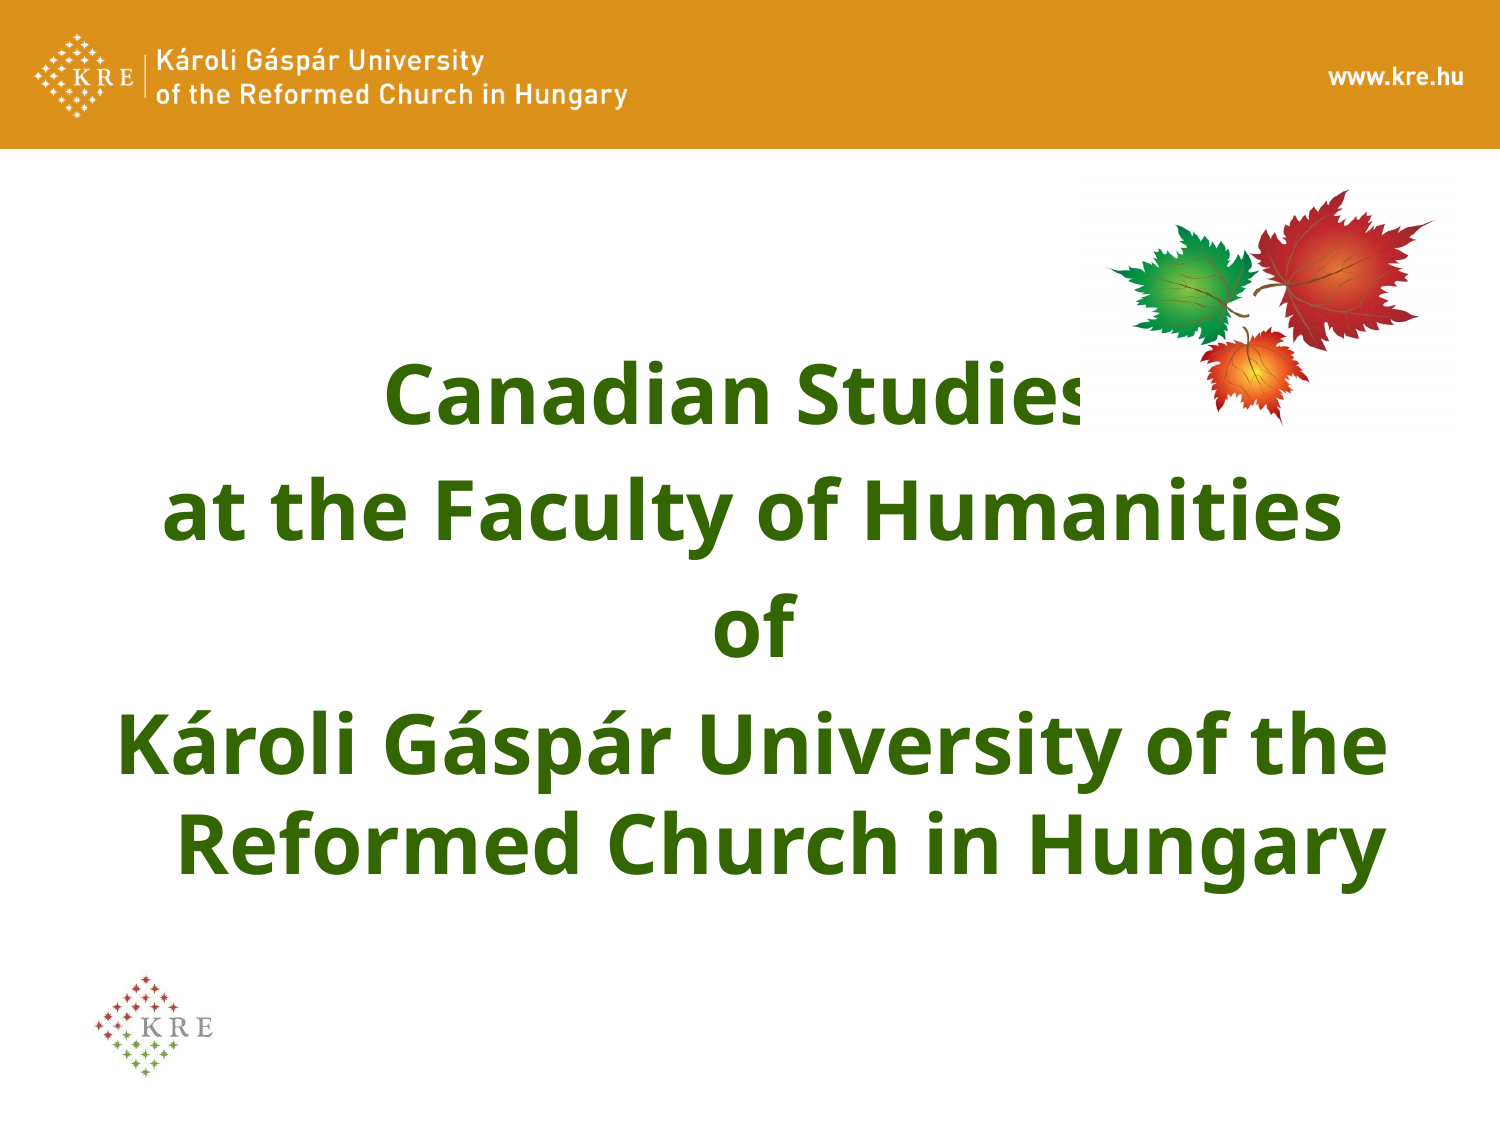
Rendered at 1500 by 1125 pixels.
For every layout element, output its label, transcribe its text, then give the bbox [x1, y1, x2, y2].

picture [0, 940, 272, 1099]
picture [0, 0, 1500, 150]
list Canadian Studies at the Faculty of Humanities of Károli Gáspár University of the Reformed Church in Hungary [78, 172, 1428, 916]
picture [1080, 172, 1457, 443]
